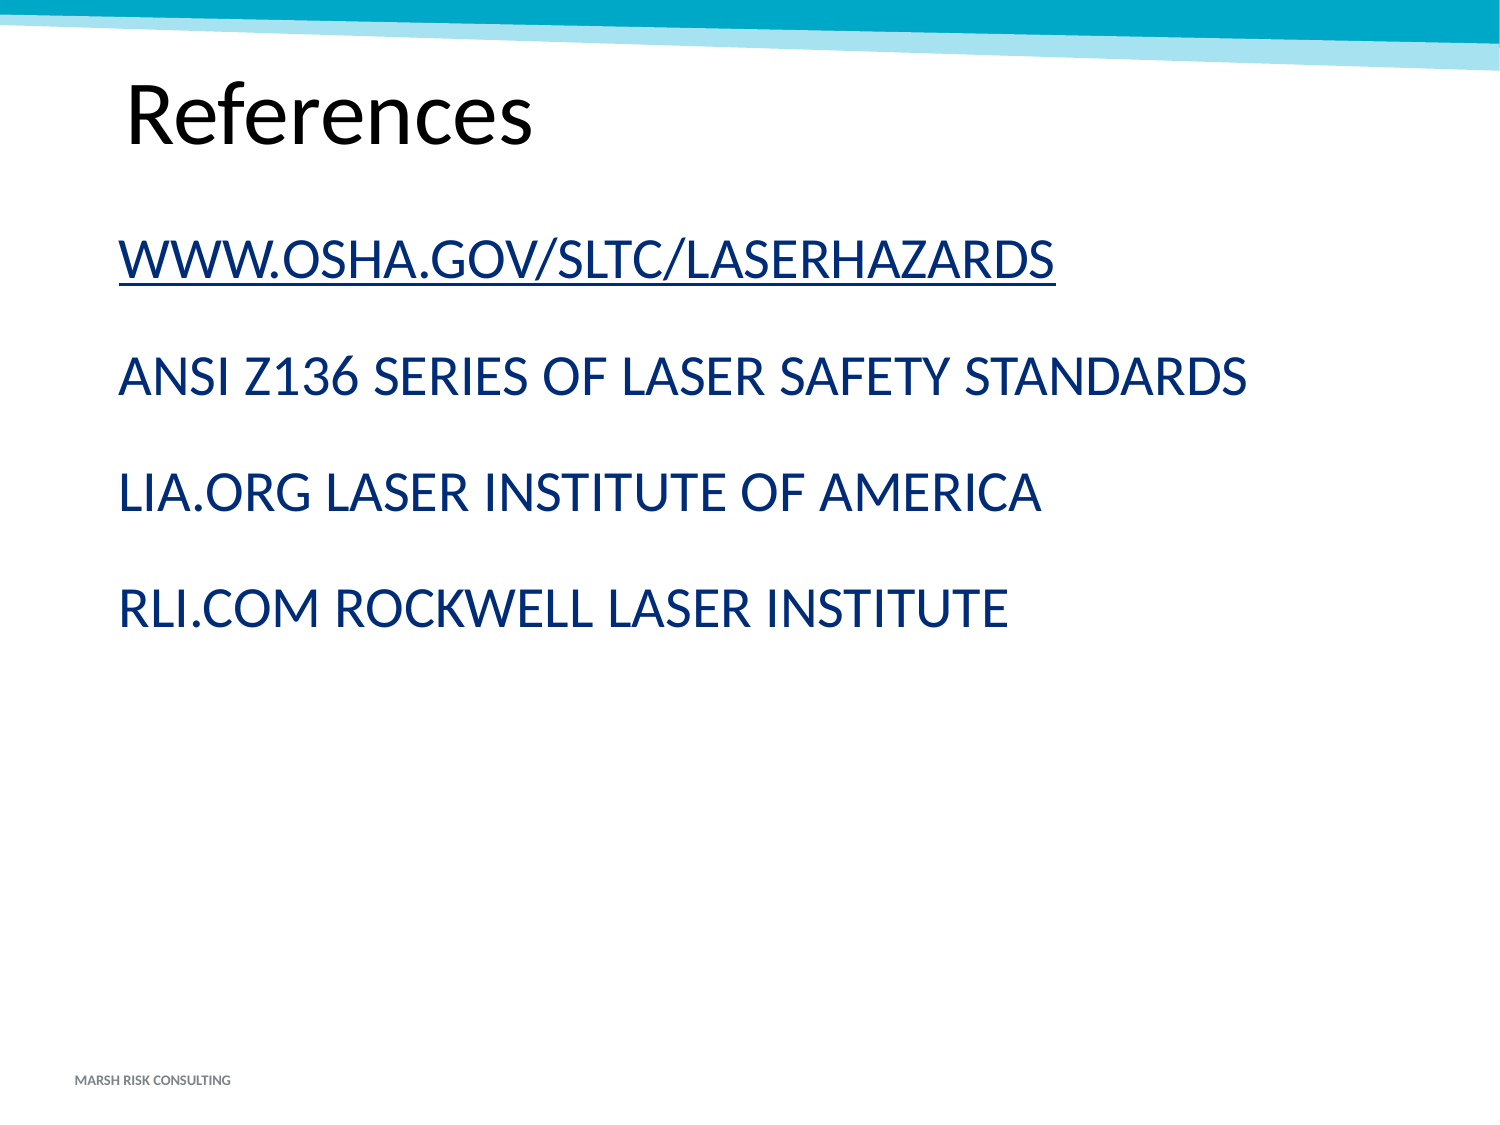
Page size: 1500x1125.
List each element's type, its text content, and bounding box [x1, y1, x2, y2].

title www.osha.gov/SLTC/laserhazards ANSI Z136 series of laser safety standards LIA.org Laser Institute of America rli.com rockwell laser institute [118, 224, 1394, 947]
list References [125, 75, 1400, 163]
